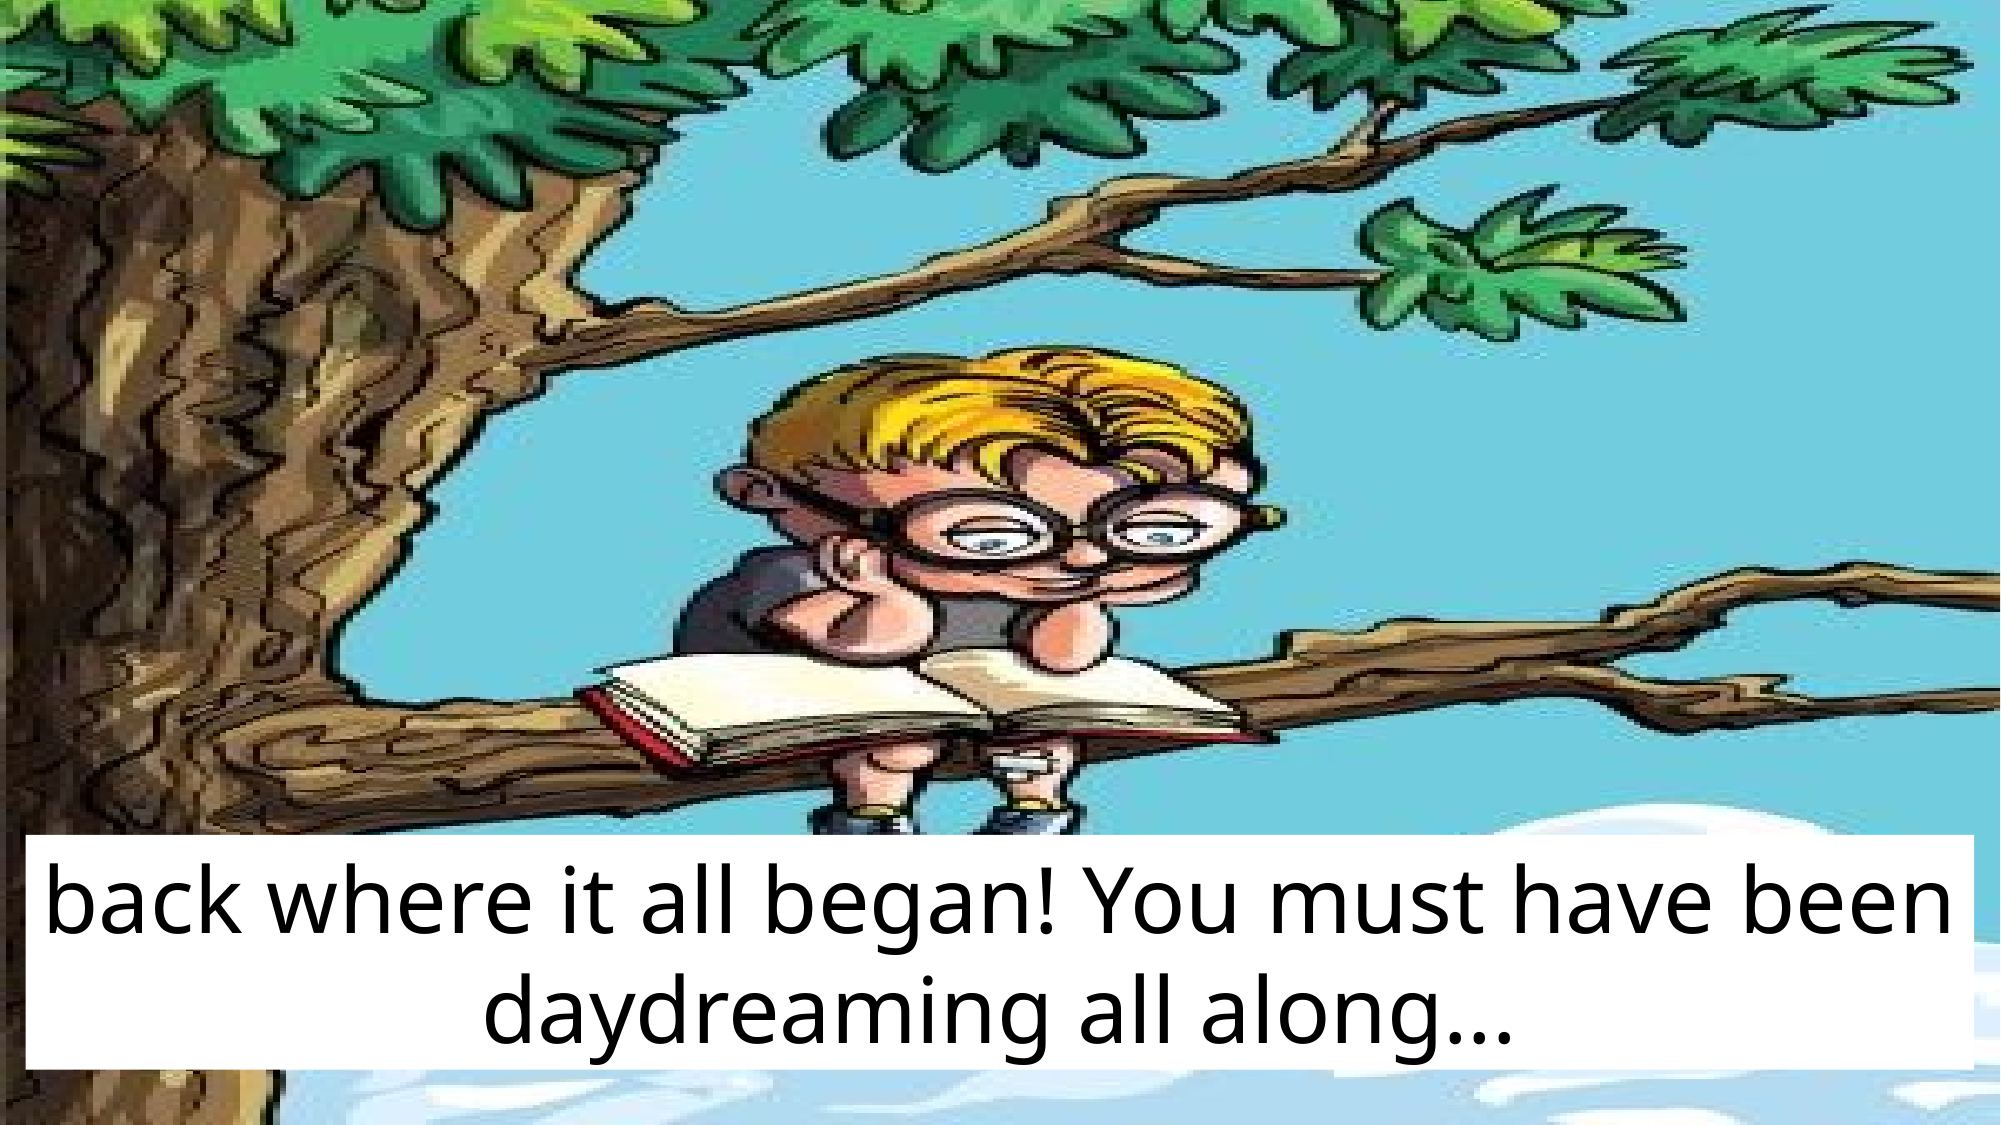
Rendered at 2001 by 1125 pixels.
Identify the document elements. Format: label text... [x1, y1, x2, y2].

text_box back where it all began! You must have been daydreaming all along... [25, 834, 1975, 1070]
picture [0, 0, 2001, 1125]
